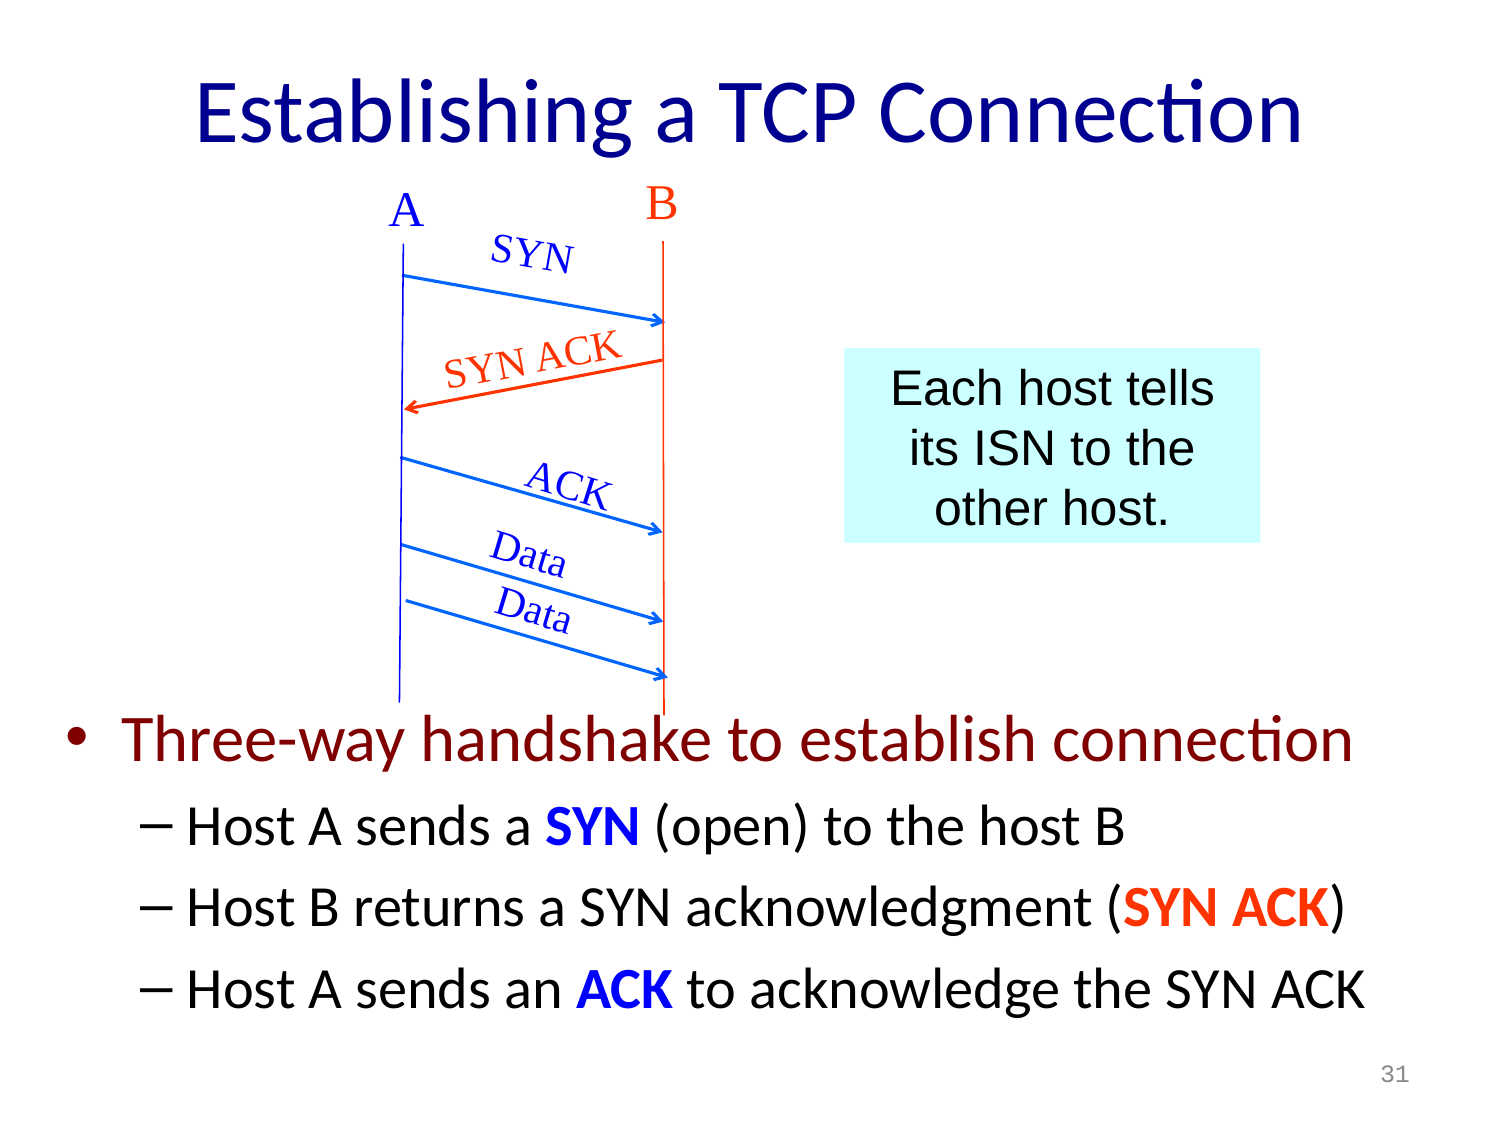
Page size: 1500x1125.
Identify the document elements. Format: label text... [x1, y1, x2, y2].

text_box Data [474, 560, 597, 655]
text_box SYN ACK [420, 304, 644, 409]
text_box ACK [504, 433, 637, 531]
title Establishing a TCP Connection [75, 12, 1425, 200]
text_box Data [469, 504, 592, 586]
text_box A [373, 168, 440, 244]
text_box [594, 601, 663, 625]
list Three-way handshake to establish connection Host A sends a SYN (open) to the host B Host B returns a SYN acknowledgment (SYN ACK) Host A sends an ACK to acknowledge the SYN ACK [50, 687, 1450, 1118]
text_box Each host tells its ISN to the other host. [844, 348, 1261, 543]
text_box [579, 651, 668, 681]
text_box [621, 520, 663, 536]
slide_number 31 [1074, 1042, 1425, 1103]
text_box B [630, 162, 694, 238]
text_box SYN [471, 209, 595, 294]
